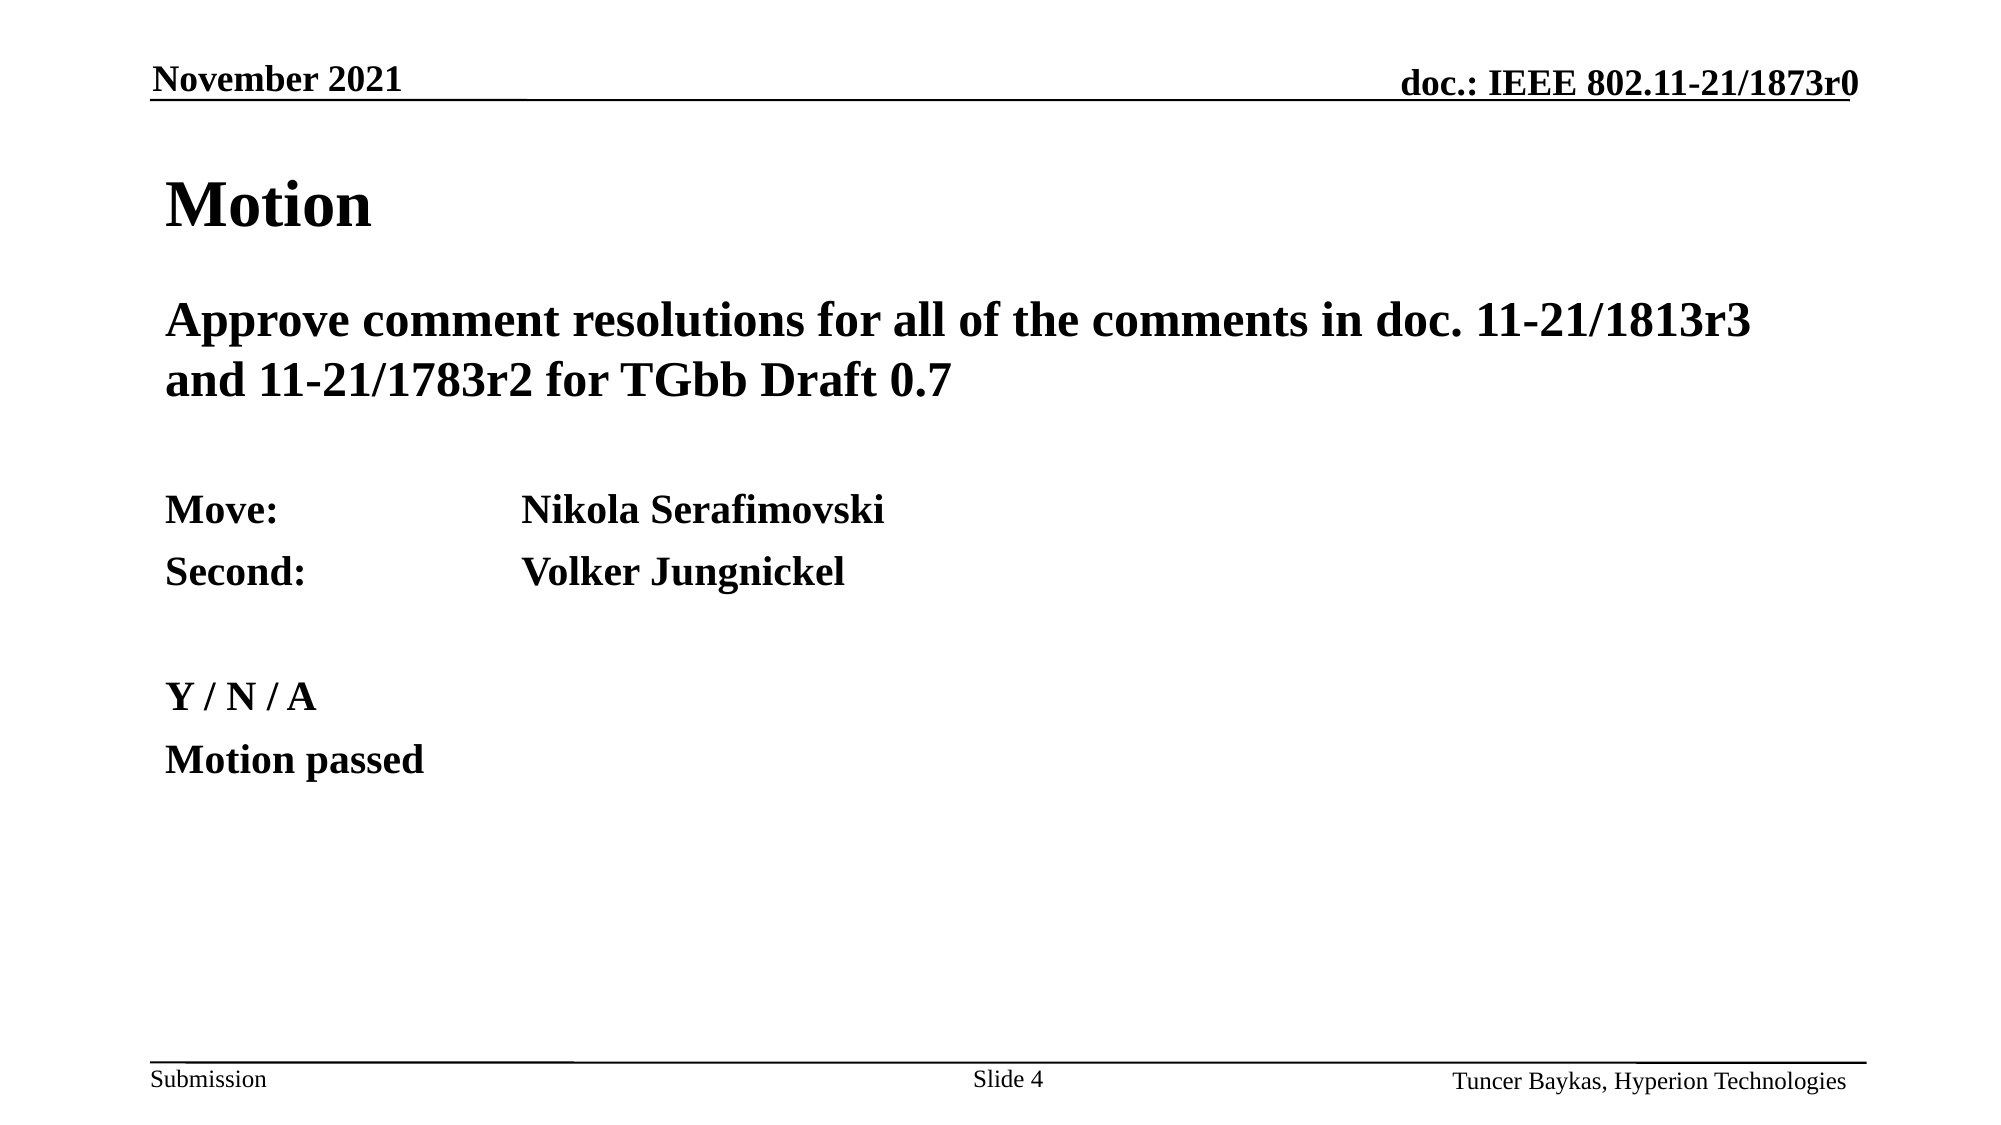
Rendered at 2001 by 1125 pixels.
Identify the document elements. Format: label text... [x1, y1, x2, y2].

slide_number Slide 4 [950, 1061, 1067, 1123]
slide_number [152, 54, 563, 100]
list Approve comment resolutions for all of the comments in doc. 11-21/1813r3 and 11-21/1783r2 for TGbb Draft 0.7 Move: Nikola Serafimovski Second: Volker Jungnickel Y / N / A Motion passed [149, 278, 1850, 954]
footer Tuncer Baykas, Hyperion Technologies [1150, 1064, 1848, 1095]
title Motion [149, 112, 1850, 278]
